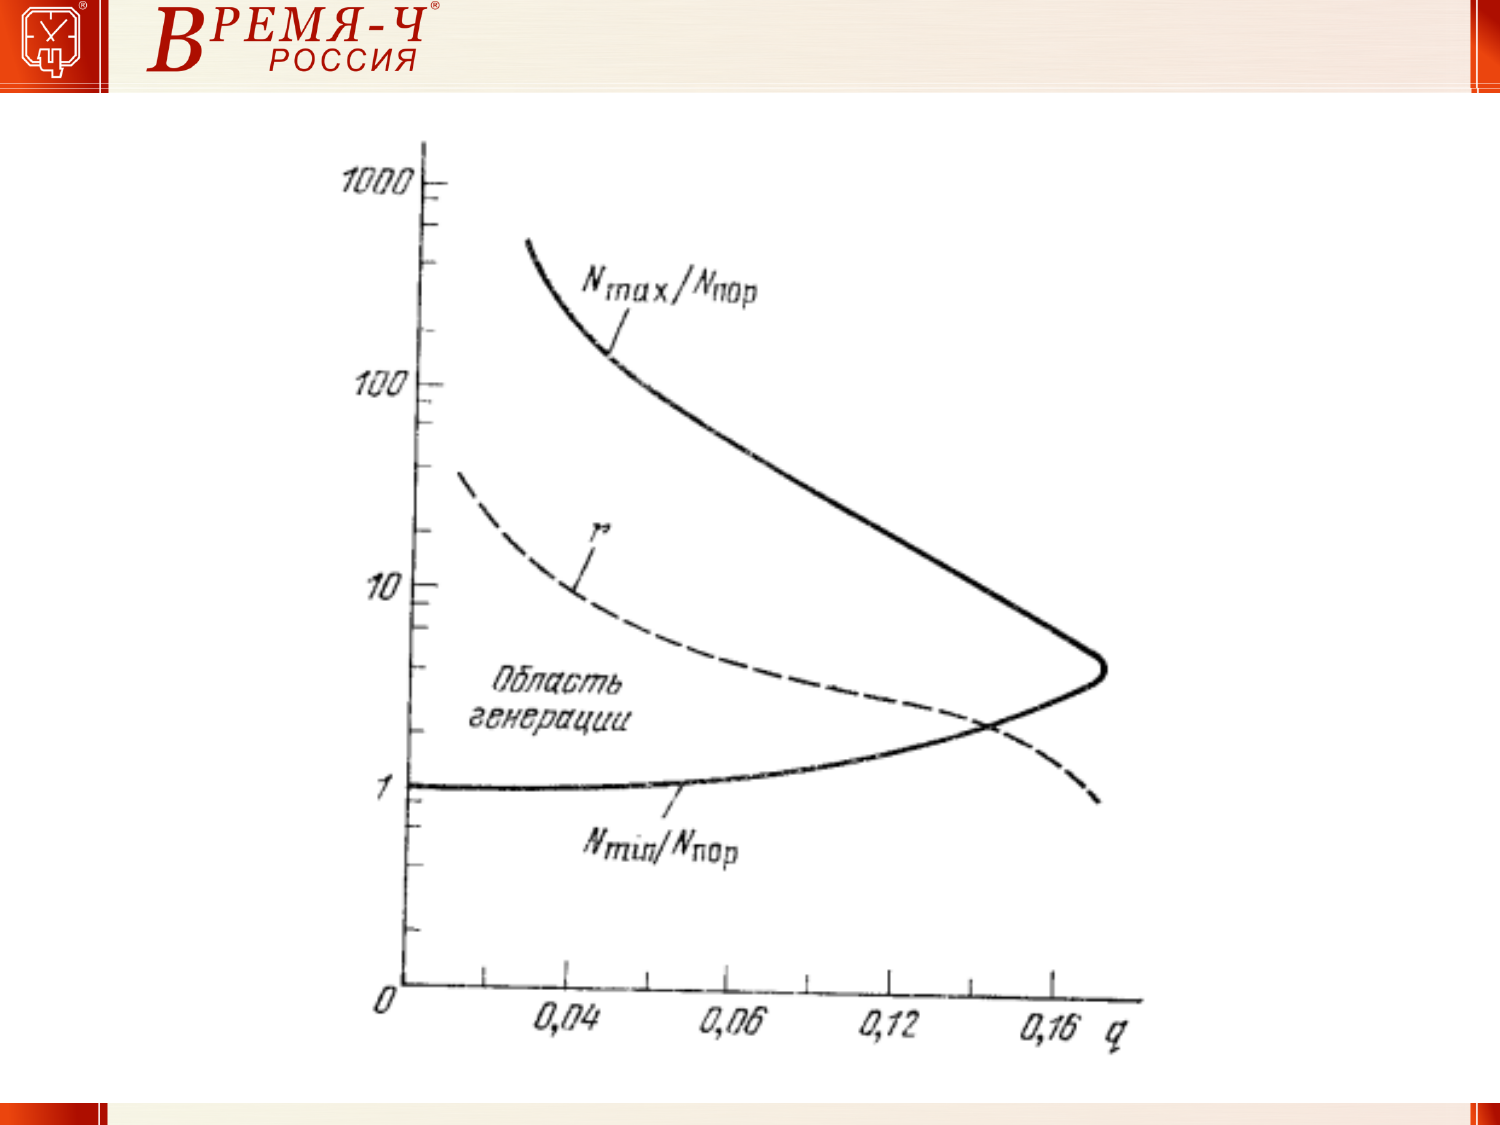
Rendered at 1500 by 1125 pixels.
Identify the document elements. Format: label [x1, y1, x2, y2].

picture [0, 0, 1500, 93]
picture [0, 1103, 1500, 1125]
picture [306, 120, 1194, 1077]
